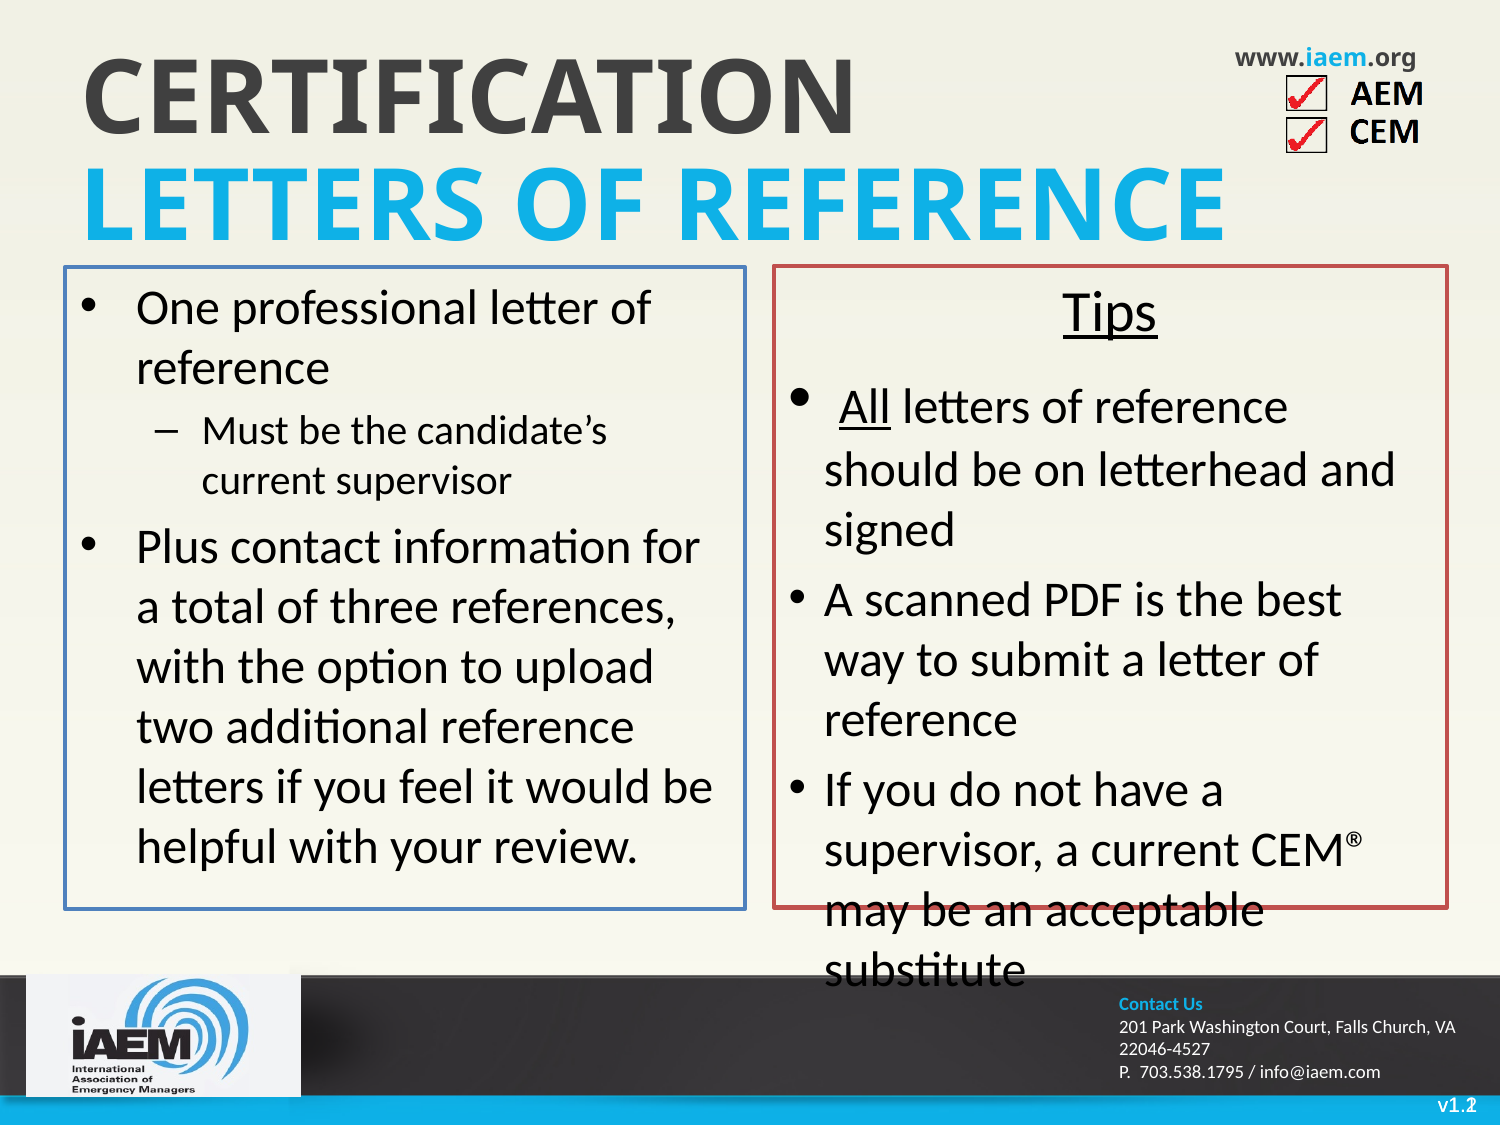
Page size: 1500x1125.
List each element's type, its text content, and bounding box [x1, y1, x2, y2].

text_box LETTERS OF REFERENCE [64, 146, 1432, 256]
text_box CERTIFICATION [65, 42, 1046, 146]
picture [0, 0, 1500, 1096]
list One professional letter of reference Must be the candidate’s current supervisor Plus contact information for a total of three references, with the option to upload two additional reference letters if you feel it would be helpful with your review. [63, 265, 747, 911]
text_box Tips All letters of reference should be on letterhead and signed A scanned PDF is the best way to submit a letter of reference If you do not have a supervisor, a current CEM® may be an acceptable substitute [772, 264, 1449, 910]
